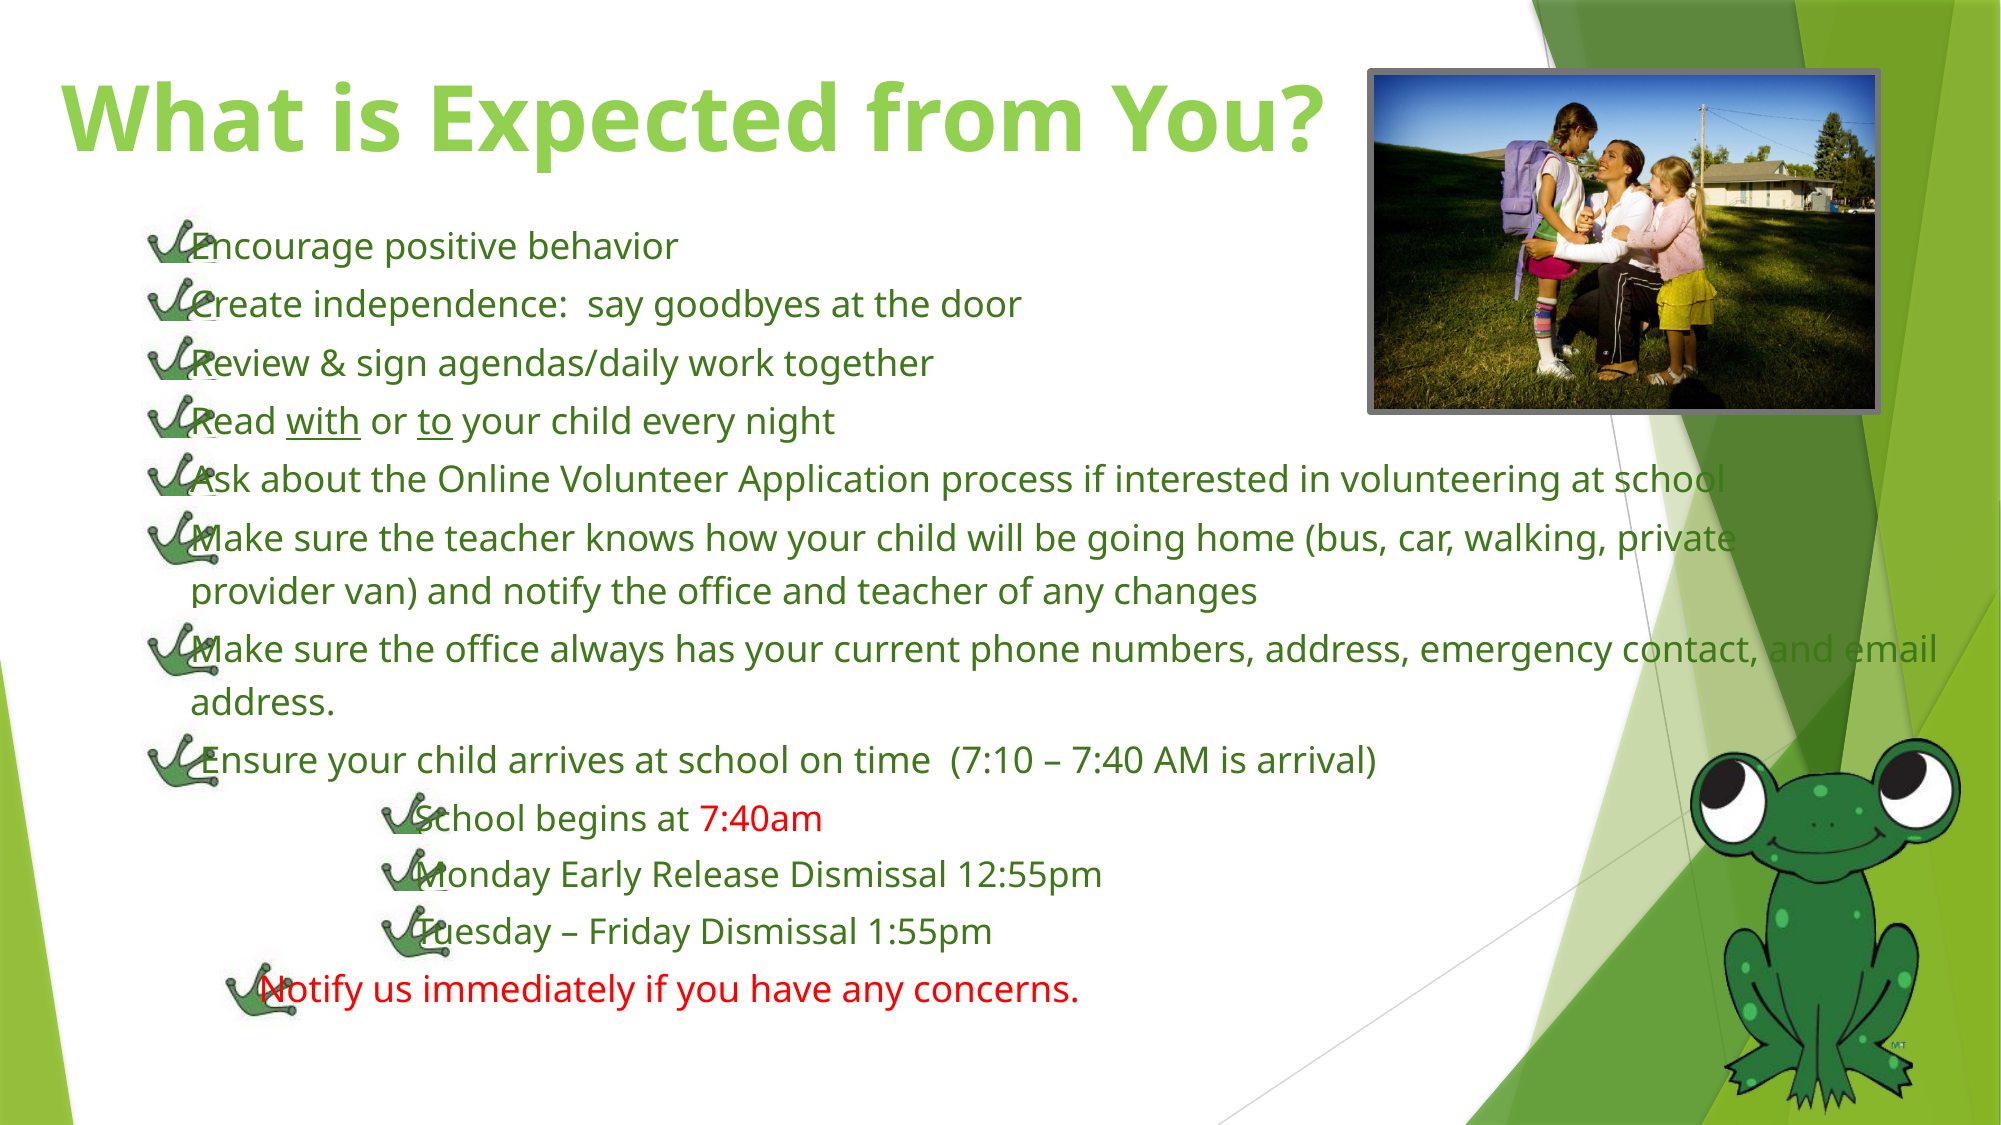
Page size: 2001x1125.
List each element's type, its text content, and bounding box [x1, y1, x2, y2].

picture [1650, 691, 1981, 1125]
picture [219, 948, 302, 1028]
picture [375, 778, 455, 969]
title What is Expected from You? [46, 52, 1585, 185]
picture [141, 608, 224, 688]
list Encourage positive behavior Create independence: say goodbyes at the door Review & sign agendas/daily work together Read with or to your child every night Ask about the Online Volunteer Application process if interested in volunteering at school Make sure the teacher knows how your child will be going home (bus, car, walking, private provider van) and notify the office and teacher of any changes Make sure the office always has your current phone numbers, address, emergency contact, and email address. Ensure your child arrives at school on time (7:10 – 7:40 AM is arrival) School begins at 7:40am Monday Early Release Dismissal 12:55pm Tuesday – Friday Dismissal 1:55pm Notify us immediately if you have any concerns. [48, 206, 1960, 1051]
picture [141, 719, 224, 799]
picture [141, 205, 224, 577]
picture [1373, 73, 1876, 410]
